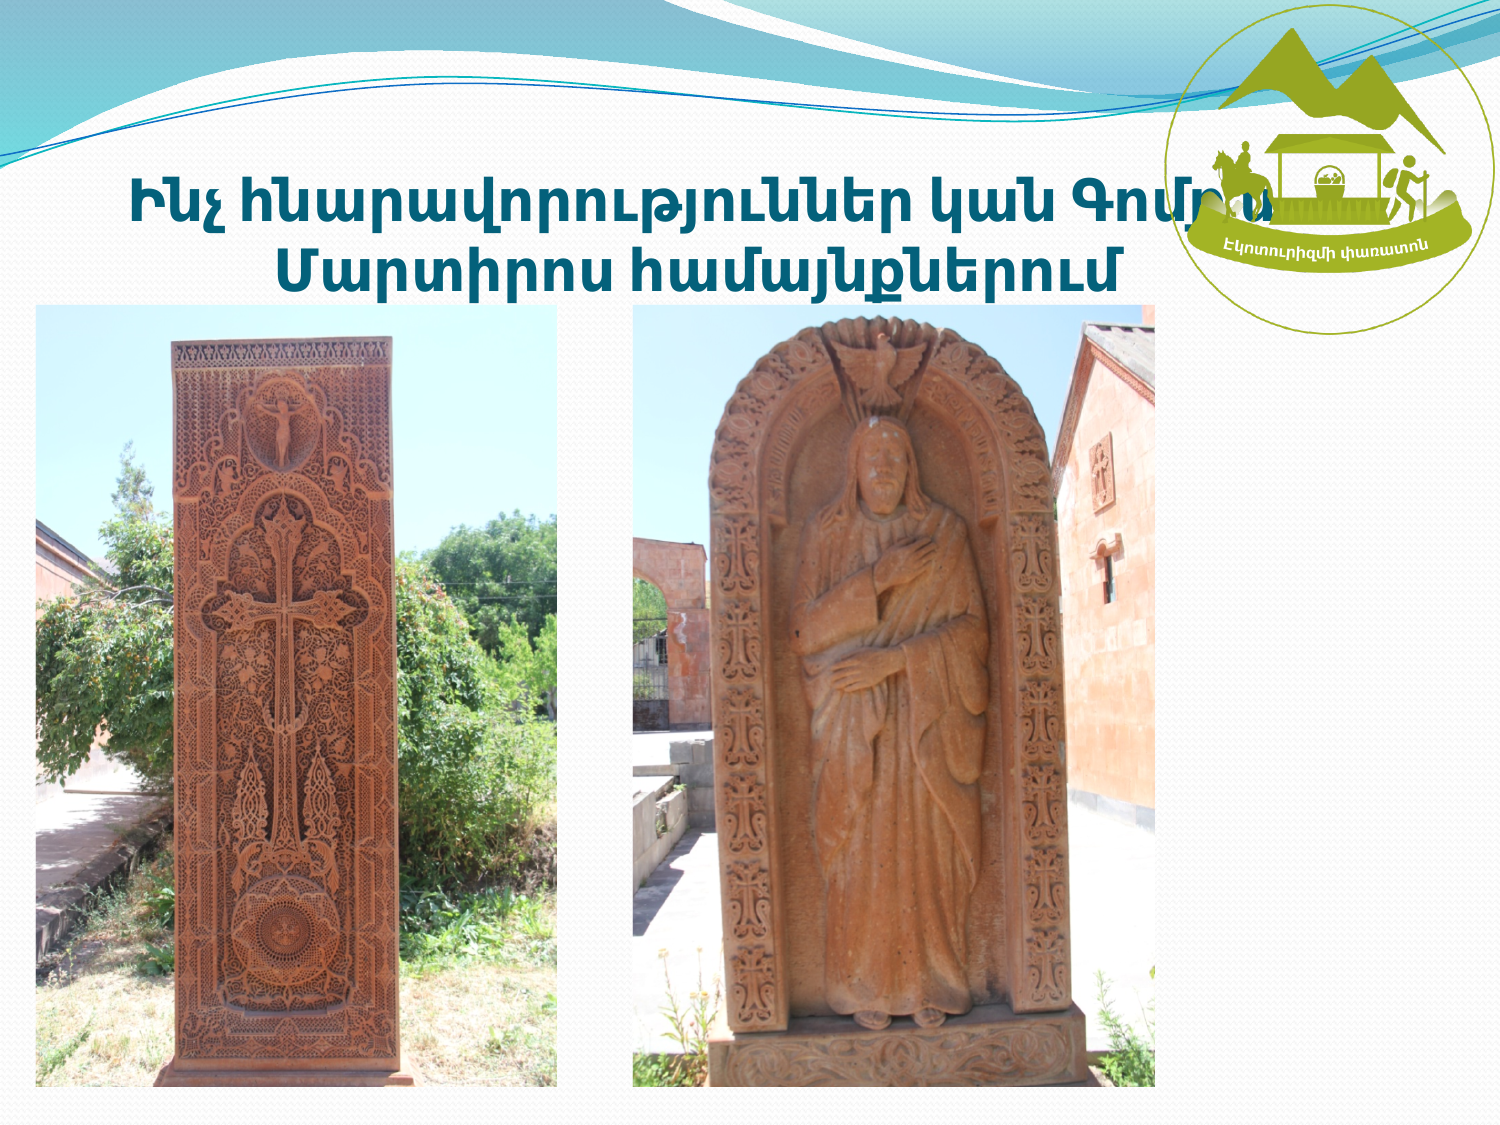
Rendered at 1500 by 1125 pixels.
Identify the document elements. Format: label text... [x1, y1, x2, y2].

picture [1158, 0, 1500, 341]
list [502, 434, 1285, 957]
picture [36, 966, 557, 1086]
picture [36, 305, 557, 434]
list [0, 434, 502, 957]
picture [633, 966, 1155, 1086]
title Ինչ հնարավորություններ կան Գոմք և Մարտիրոս համայնքներում [75, 115, 1151, 303]
picture [633, 305, 1155, 434]
